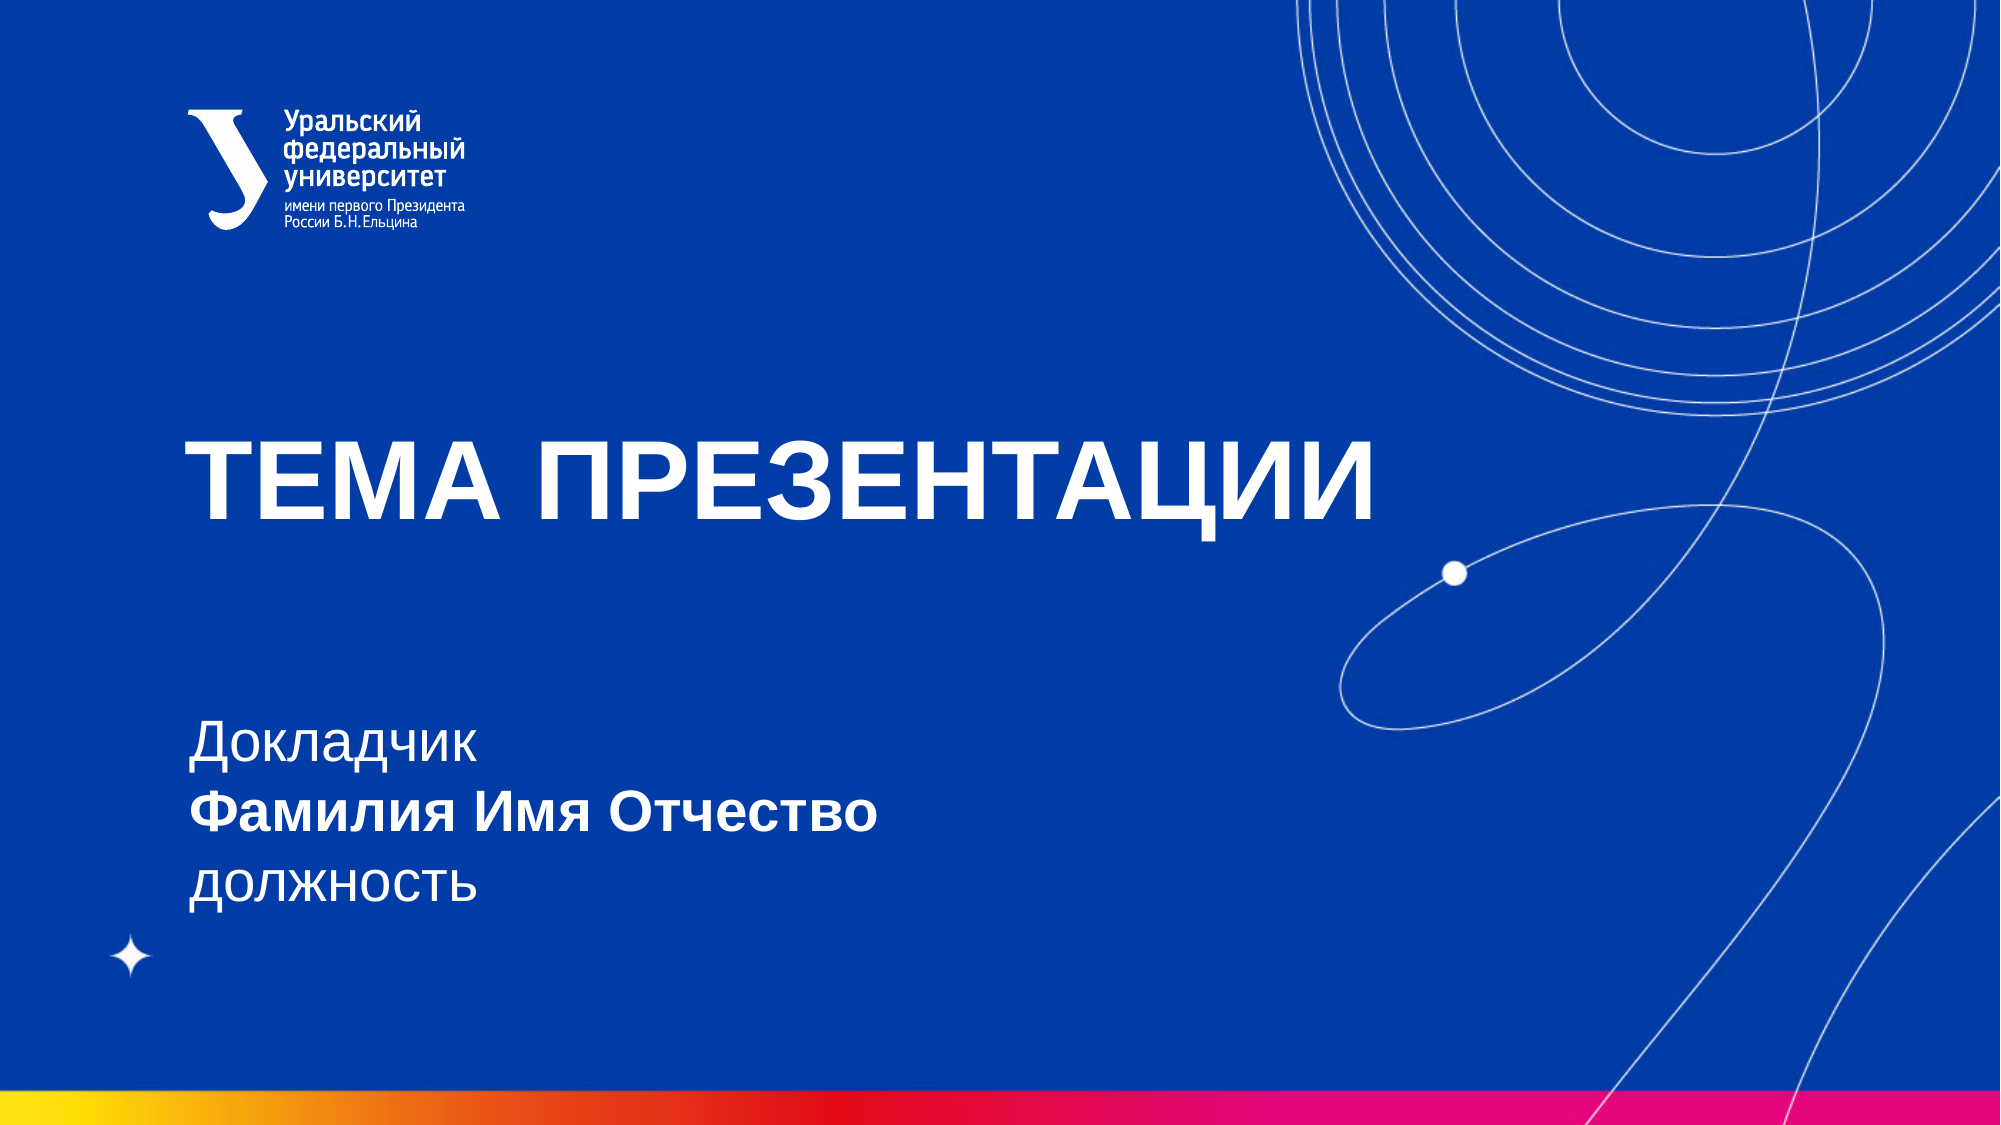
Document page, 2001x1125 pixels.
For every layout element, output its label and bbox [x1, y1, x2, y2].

picture [0, 0, 2000, 1125]
text_box [182, 104, 470, 235]
